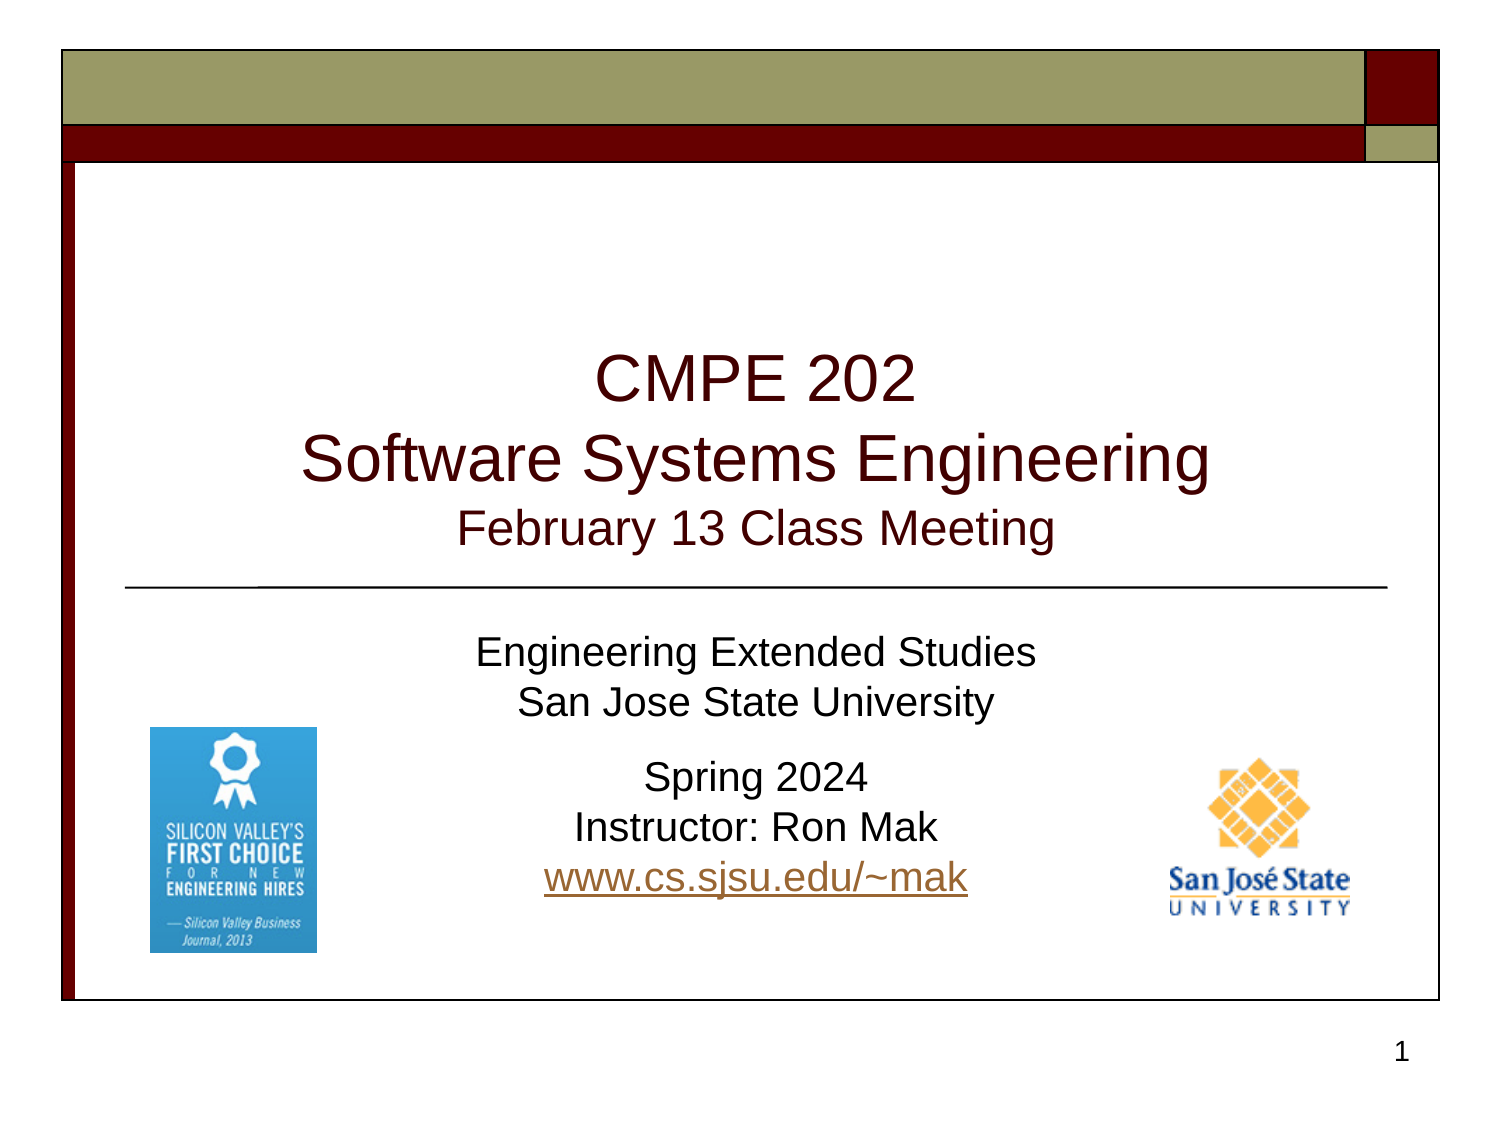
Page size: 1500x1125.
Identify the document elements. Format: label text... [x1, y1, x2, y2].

title CMPE 202 Software Systems Engineering February 13 Class Meeting [125, 224, 1388, 563]
picture [149, 727, 317, 953]
slide_number 1 [1074, 1025, 1425, 1100]
picture [1170, 753, 1350, 923]
subtitle Engineering Extended Studies San Jose State University Spring 2024 Instructor: Ron Mak www.cs.sjsu.edu/~mak [125, 617, 1388, 956]
